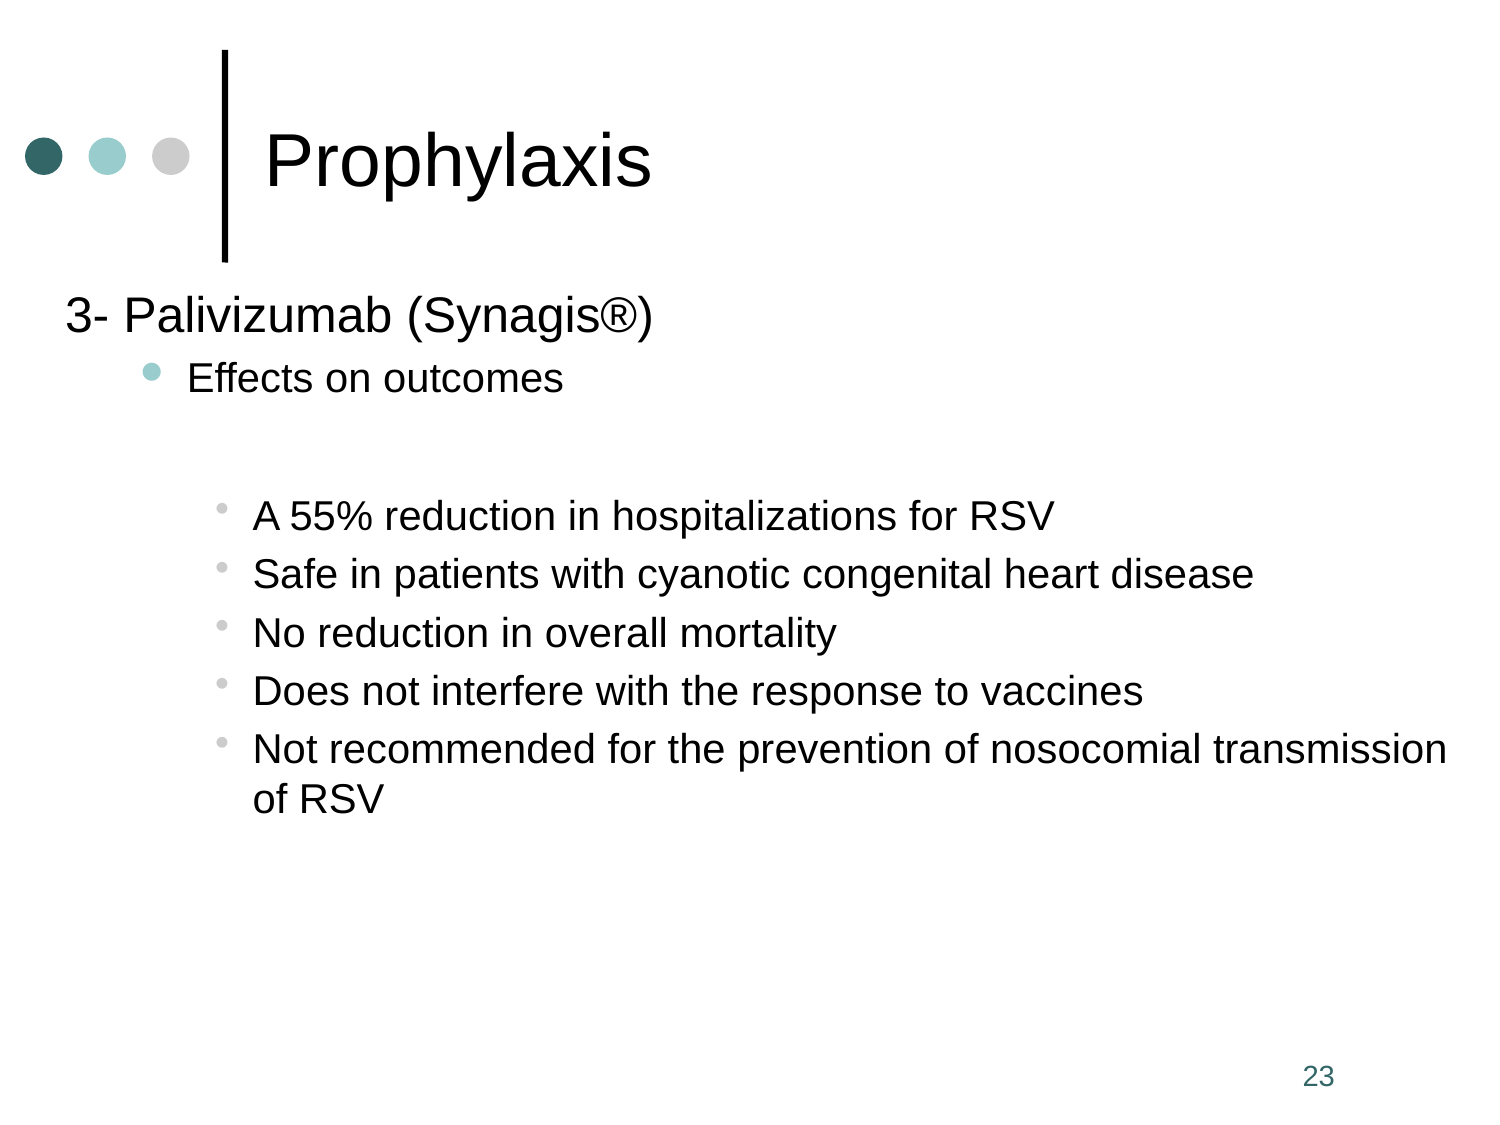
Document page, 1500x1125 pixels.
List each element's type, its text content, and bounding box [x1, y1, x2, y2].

title Prophylaxis [249, 30, 1401, 274]
slide_number 23 [1287, 1049, 1500, 1125]
list 3- Palivizumab (Synagis®) Effects on outcomes A 55% reduction in hospitalizations for RSV Safe in patients with cyanotic congenital heart disease No reduction in overall mortality Does not interfere with the response to vaccines Not recommended for the prevention of nosocomial transmission of RSV [49, 274, 1476, 1088]
